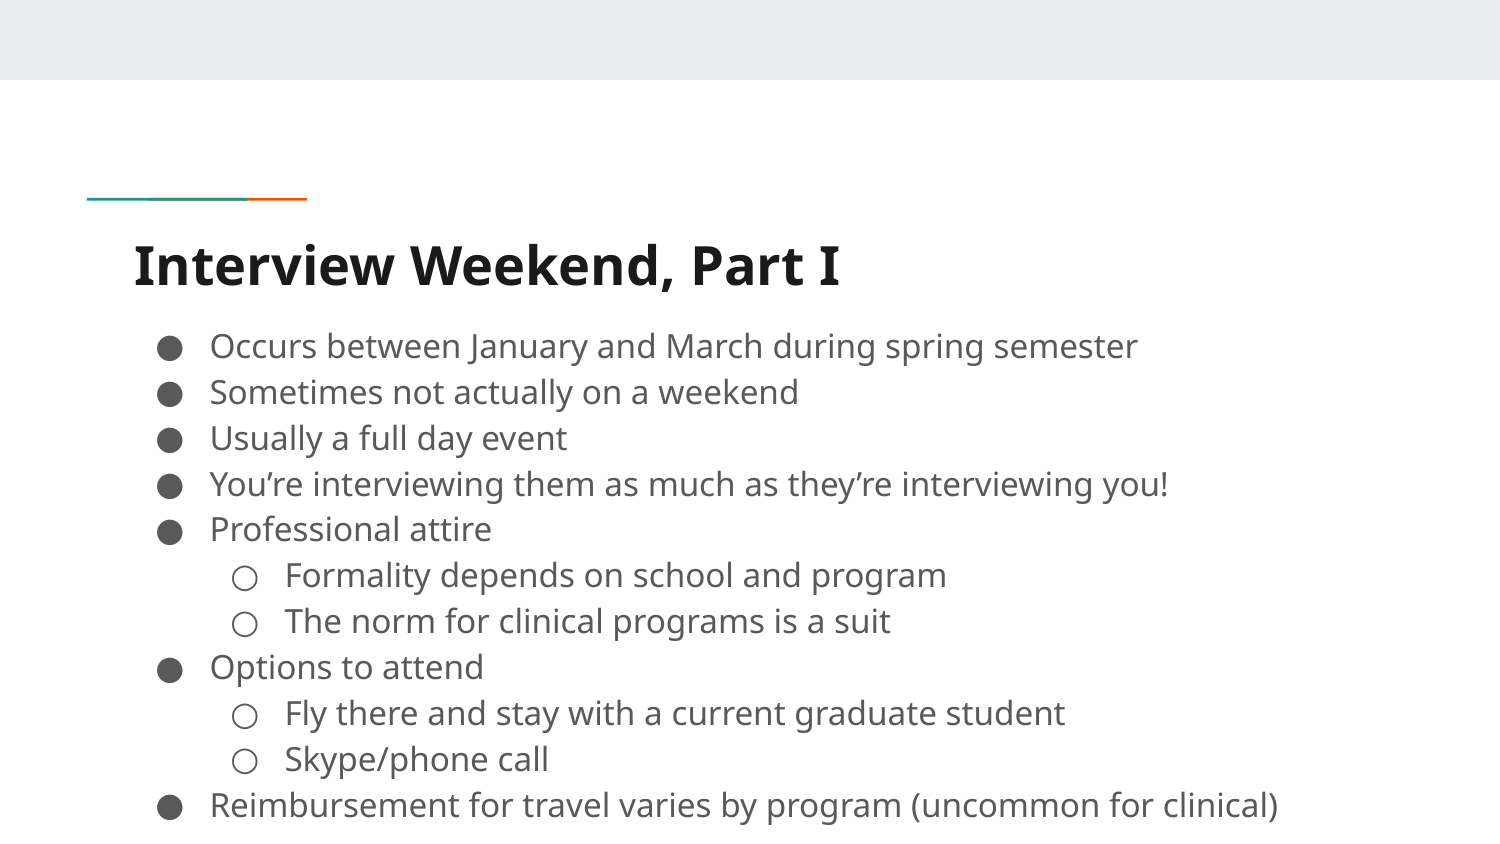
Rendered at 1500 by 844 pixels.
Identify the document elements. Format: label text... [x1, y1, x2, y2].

title Interview Weekend, Part I [119, 216, 1381, 304]
list Occurs between January and March during spring semester Sometimes not actually on a weekend Usually a full day event You’re interviewing them as much as they’re interviewing you! Professional attire Formality depends on school and program The norm for clinical programs is a suit Options to attend Fly there and stay with a current graduate student Skype/phone call Reimbursement for travel varies by program (uncommon for clinical) [119, 304, 1381, 676]
